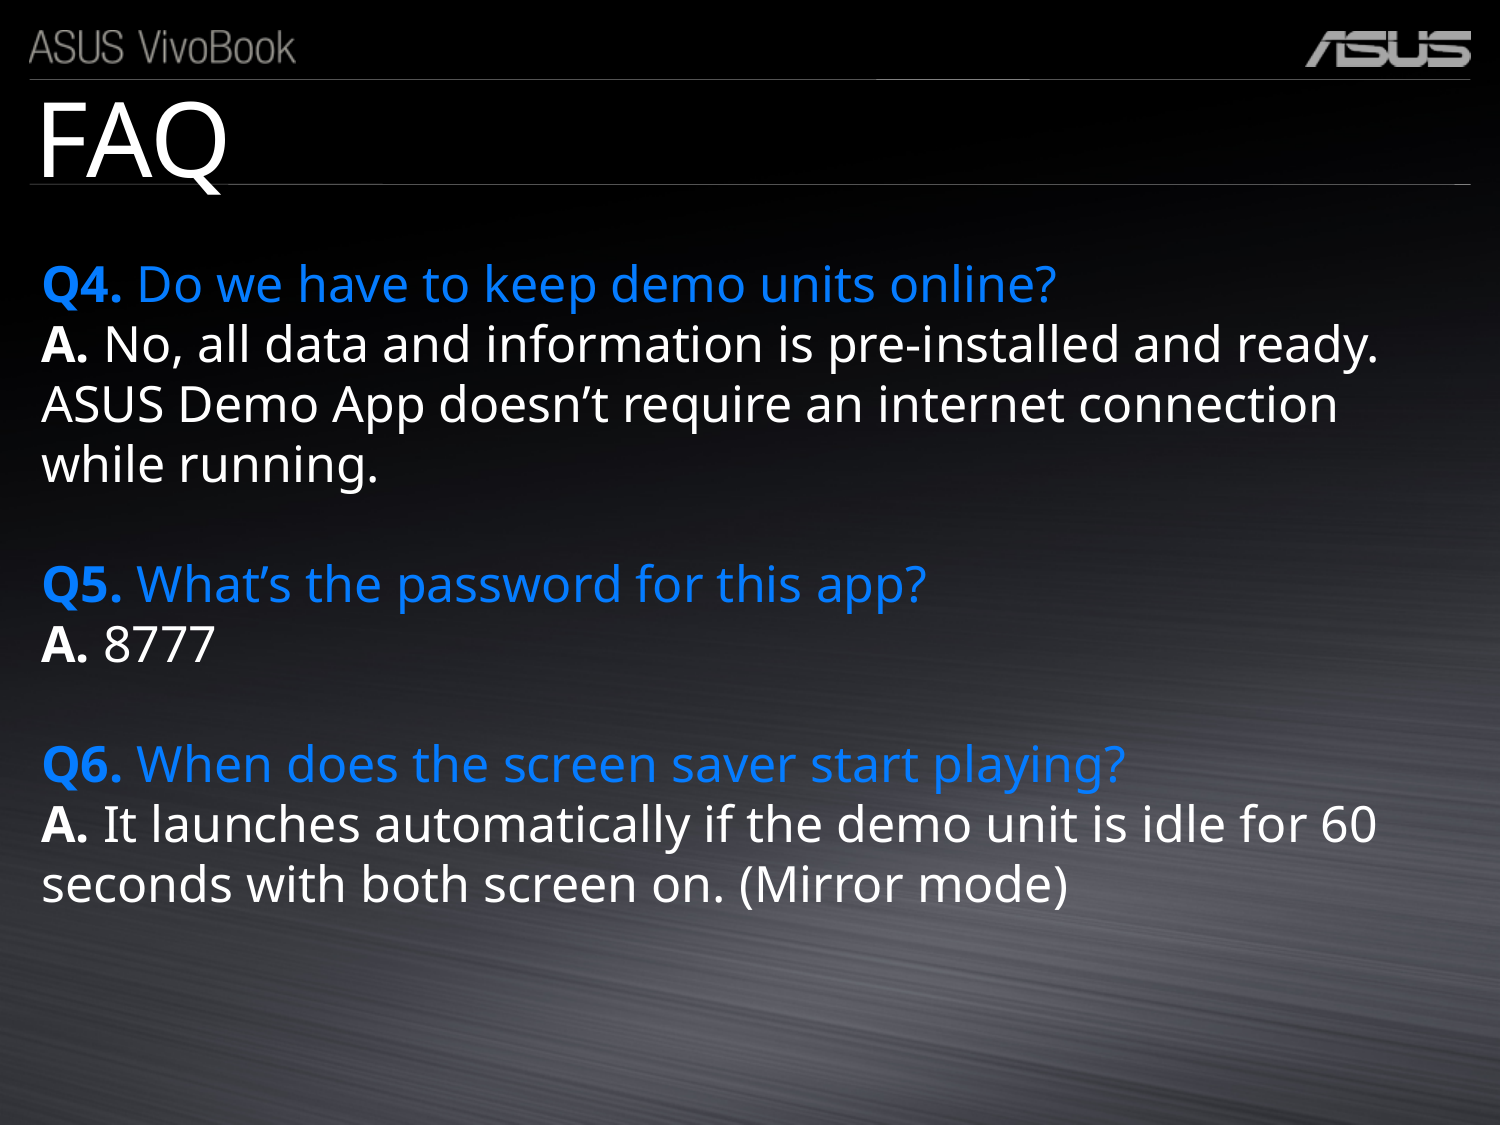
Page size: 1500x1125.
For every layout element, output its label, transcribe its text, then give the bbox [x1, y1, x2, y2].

picture [0, 0, 1500, 1125]
text_box Q4. Do we have to keep demo units online? A. No, all data and information is pre-installed and ready. ASUS Demo App doesn’t require an internet connection while running. Q5. What’s the password for this app? A. 8777 Q6. When does the screen saver start playing? A. It launches automatically if the demo unit is idle for 60 seconds with both screen on. (Mirror mode) [26, 185, 1470, 1083]
text_box FAQ [19, 66, 1500, 206]
